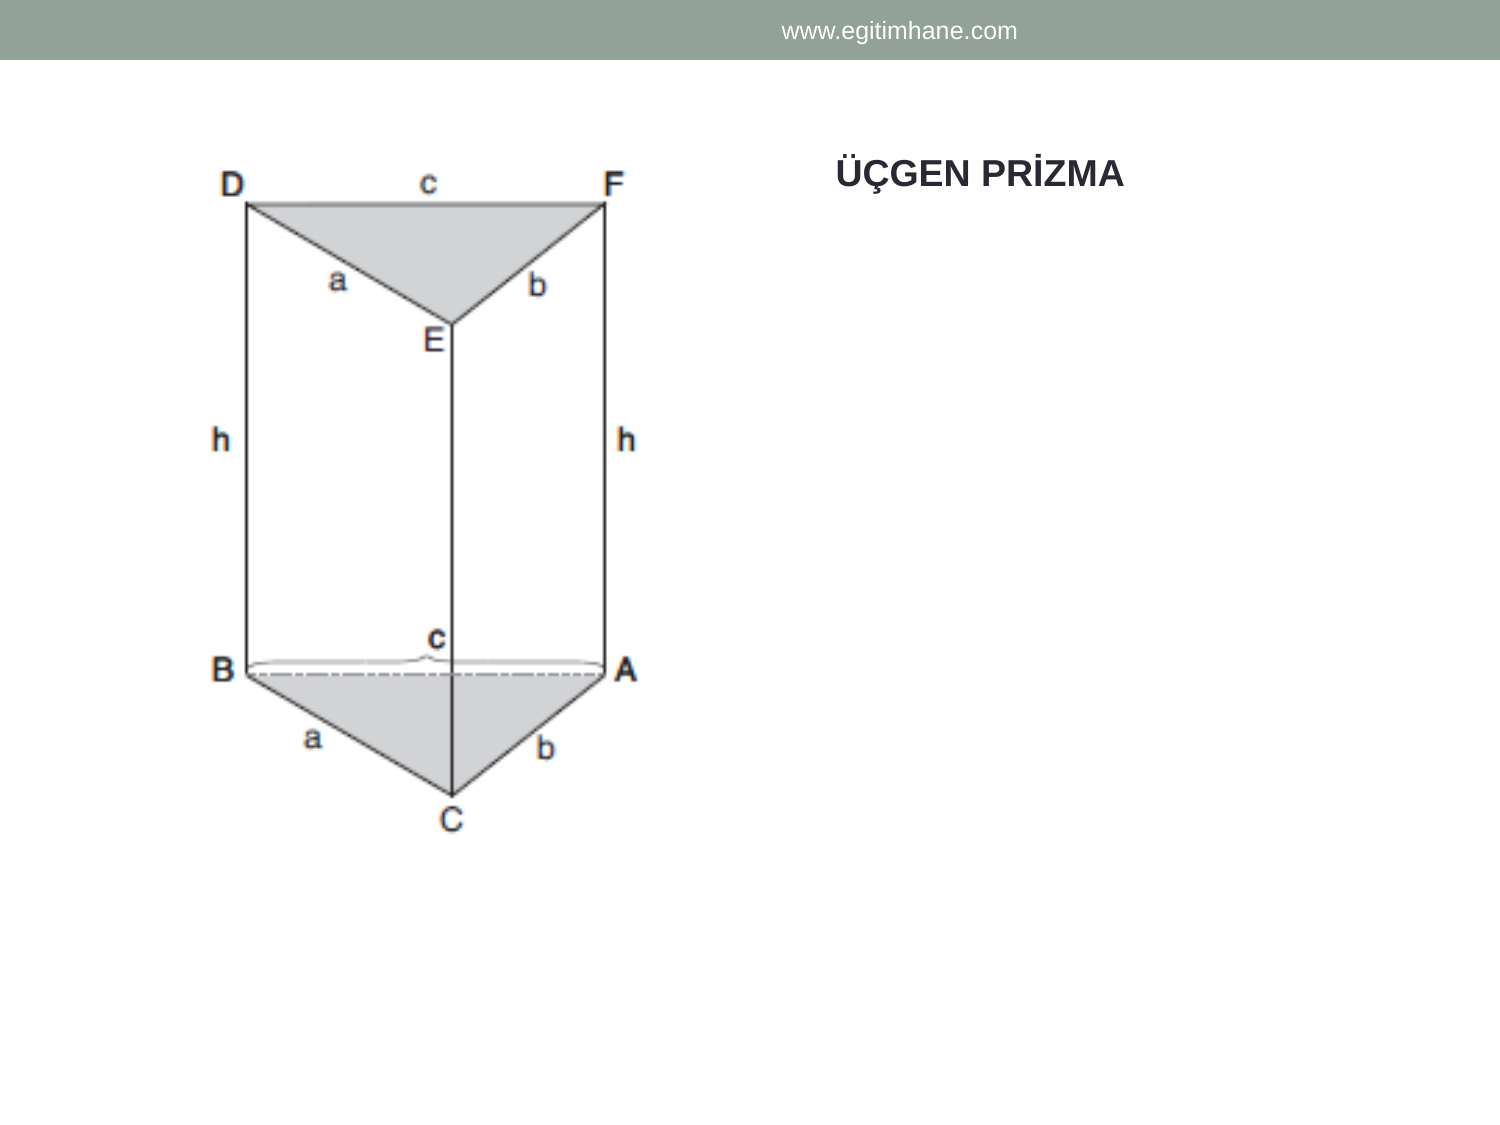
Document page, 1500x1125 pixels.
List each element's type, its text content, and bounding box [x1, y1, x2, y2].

text_box ÜÇGEN PRİZMA [820, 141, 1376, 202]
picture [170, 146, 682, 857]
footer www.egitimhane.com [562, 3, 1238, 57]
